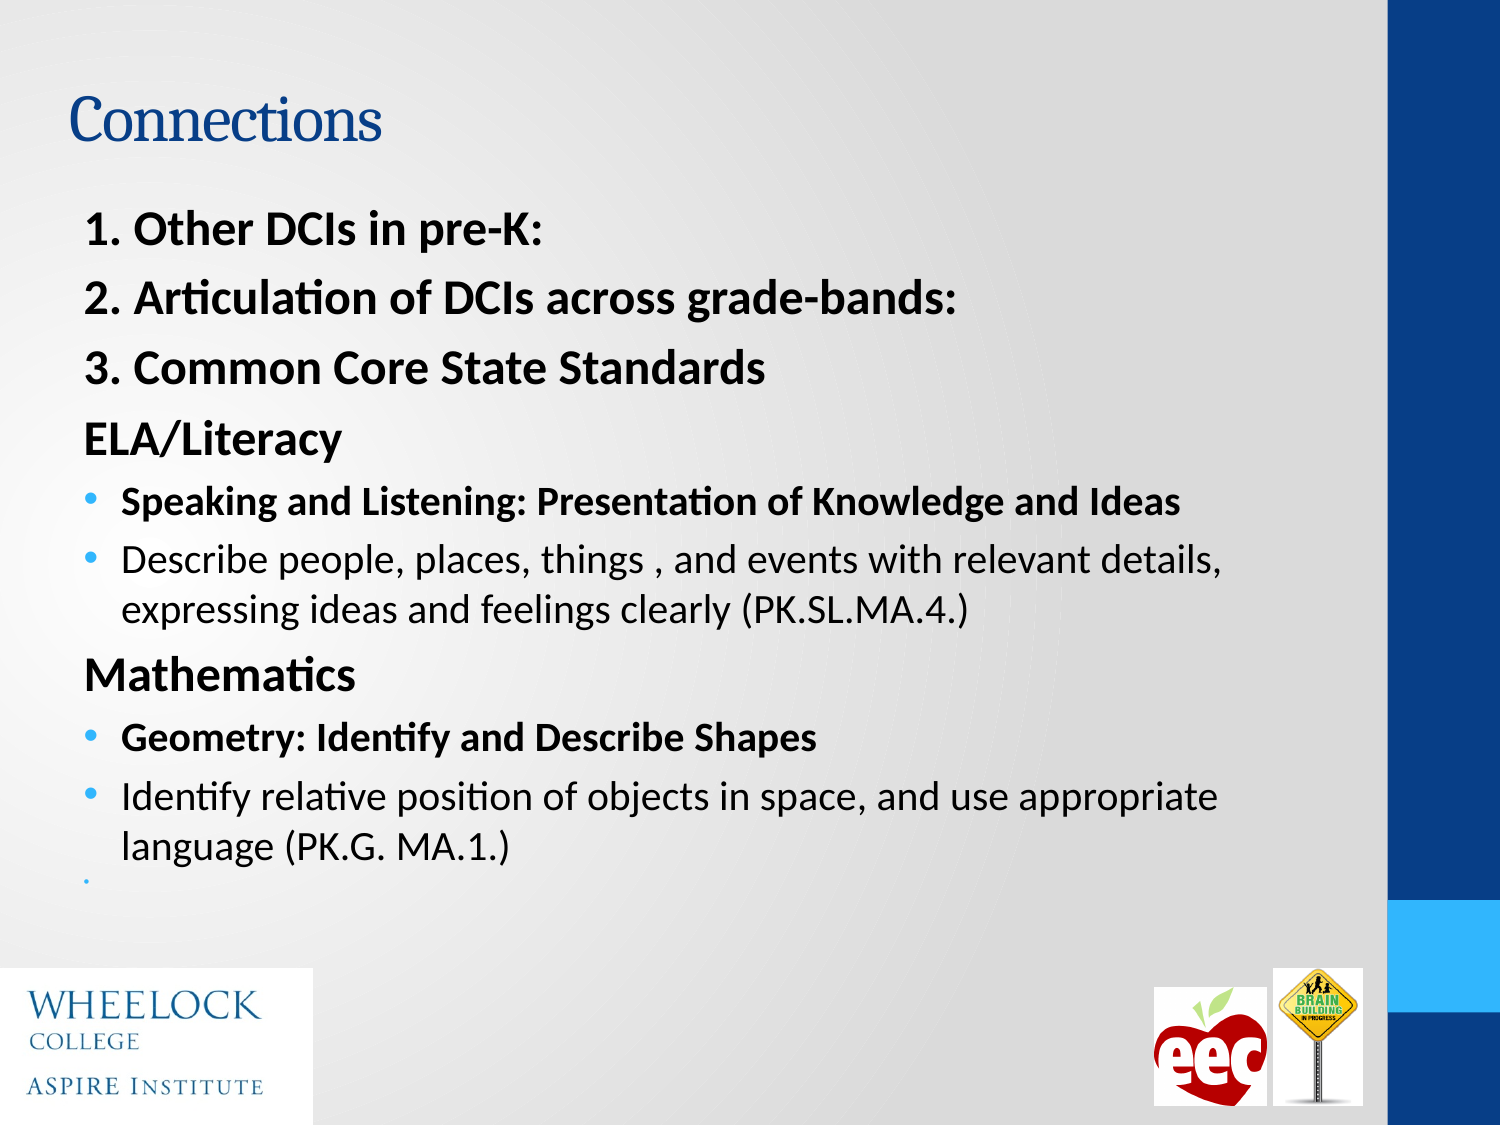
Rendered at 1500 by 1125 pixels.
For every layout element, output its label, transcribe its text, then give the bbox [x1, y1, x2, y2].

picture [1273, 968, 1363, 1107]
title Connections [37, 45, 1325, 175]
picture [0, 968, 313, 1125]
list 1. Other DCIs in pre-K: 2. Articulation of DCIs across grade-bands: 3. Common Core State Standards ELA/Literacy Speaking and Listening: Presentation of Knowledge and Ideas Describe people, places, things , and events with relevant details, expressing ideas and feelings clearly (PK.SL.MA.4.) Mathematics Geometry: Identify and Describe Shapes Identify relative position of objects in space, and use appropriate language (PK.G. MA.1.) [50, 187, 1300, 975]
picture [1153, 987, 1268, 1107]
